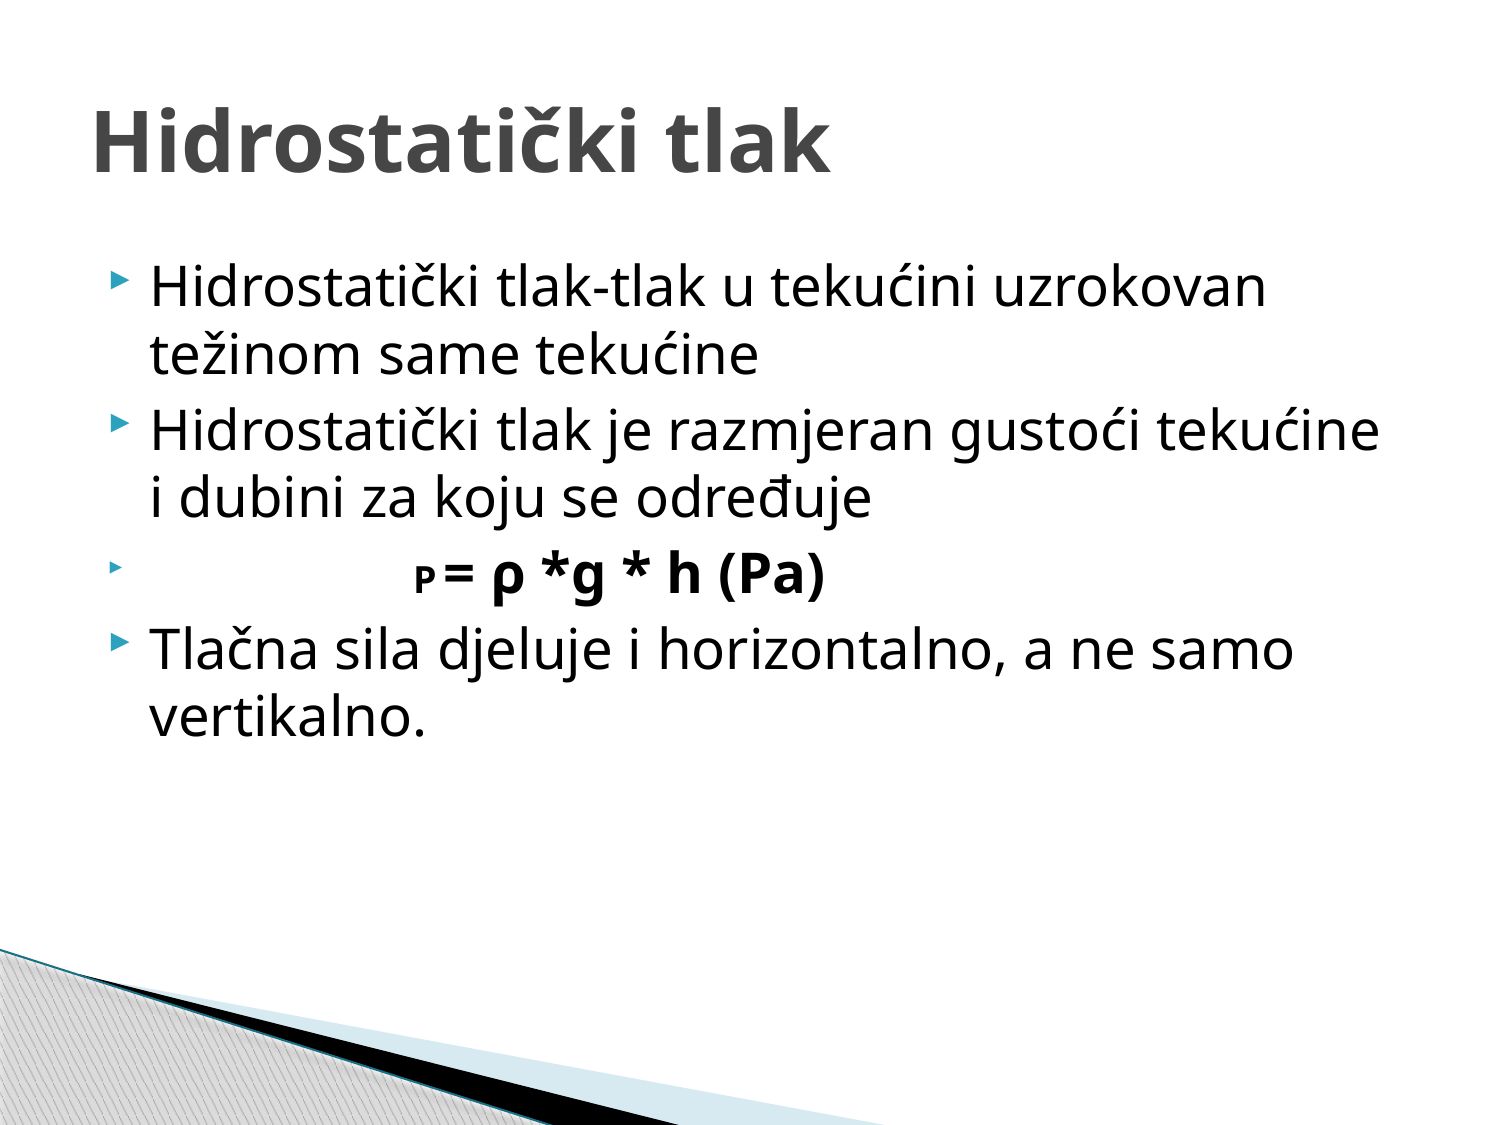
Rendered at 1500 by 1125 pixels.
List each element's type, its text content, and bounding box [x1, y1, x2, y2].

list Hidrostatički tlak-tlak u tekućini uzrokovan težinom same tekućine Hidrostatički tlak je razmjeran gustoći tekućine i dubini za koju se određuje P = ρ *g * h (Pa) Tlačna sila djeluje i horizontalno, a ne samo vertikalno. [75, 243, 1425, 986]
title Hidrostatički tlak [75, 45, 1425, 233]
